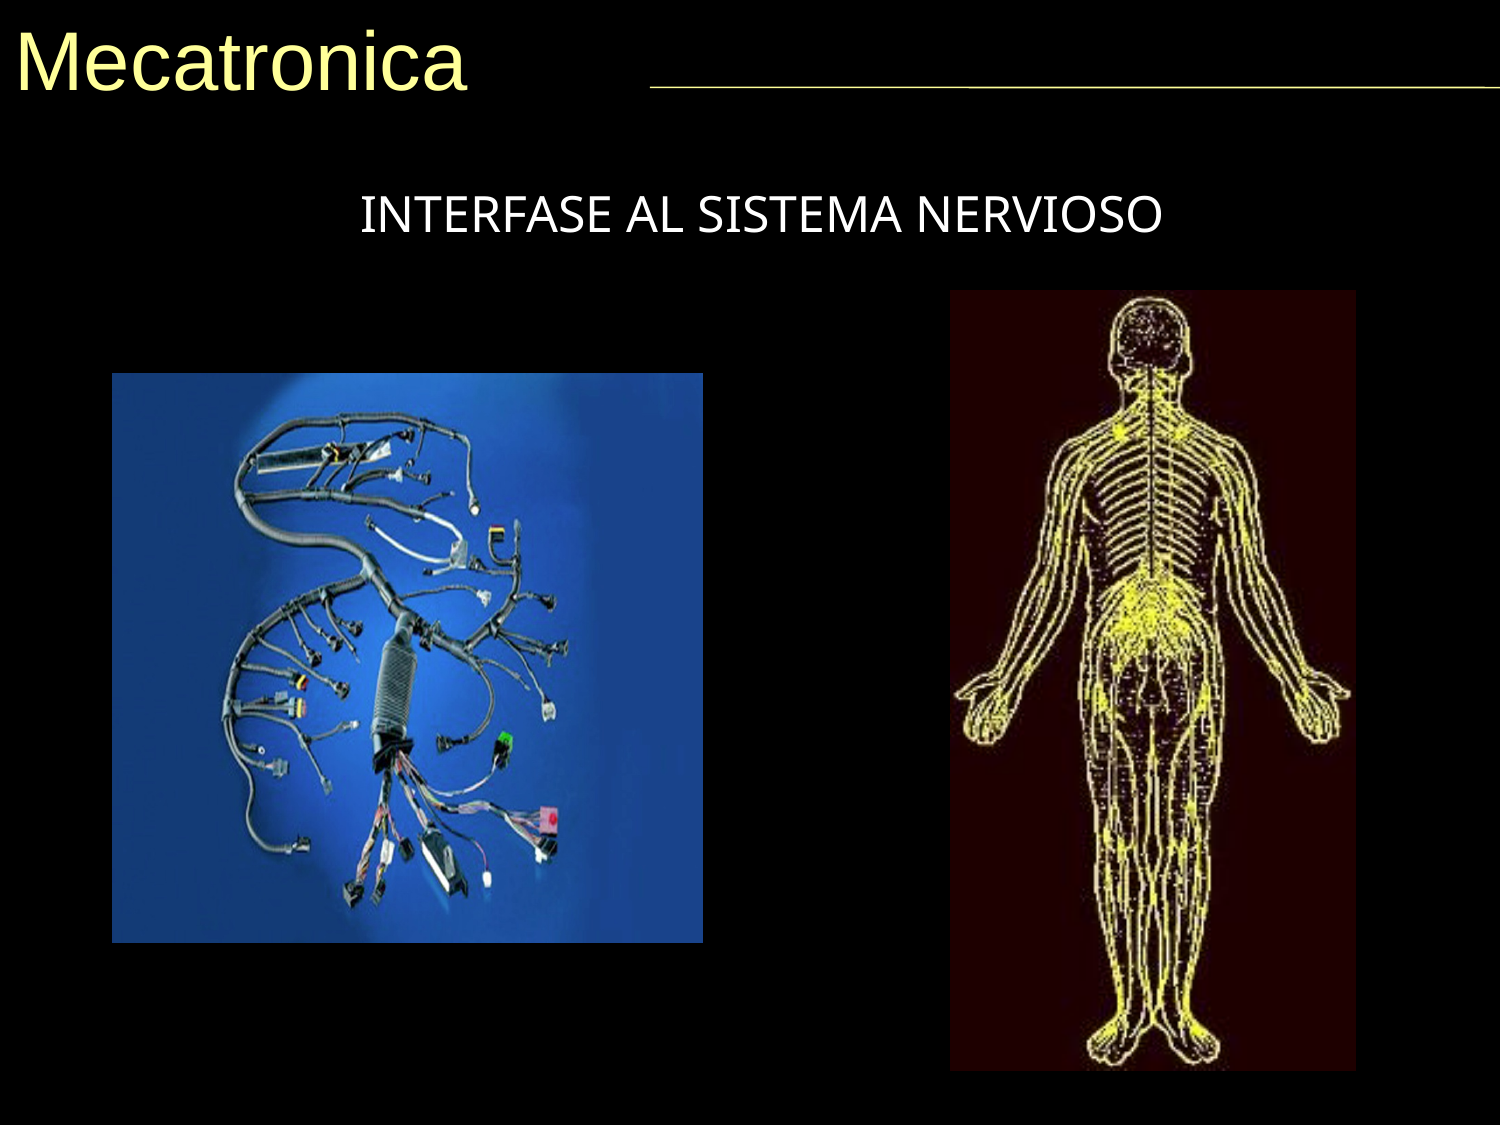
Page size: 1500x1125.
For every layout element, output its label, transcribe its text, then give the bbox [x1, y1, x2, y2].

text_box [0, 0, 1500, 118]
picture [950, 290, 1356, 1071]
text_box INTERFASE AL SISTEMA NERVIOSO [150, 174, 1375, 250]
picture [111, 373, 704, 944]
